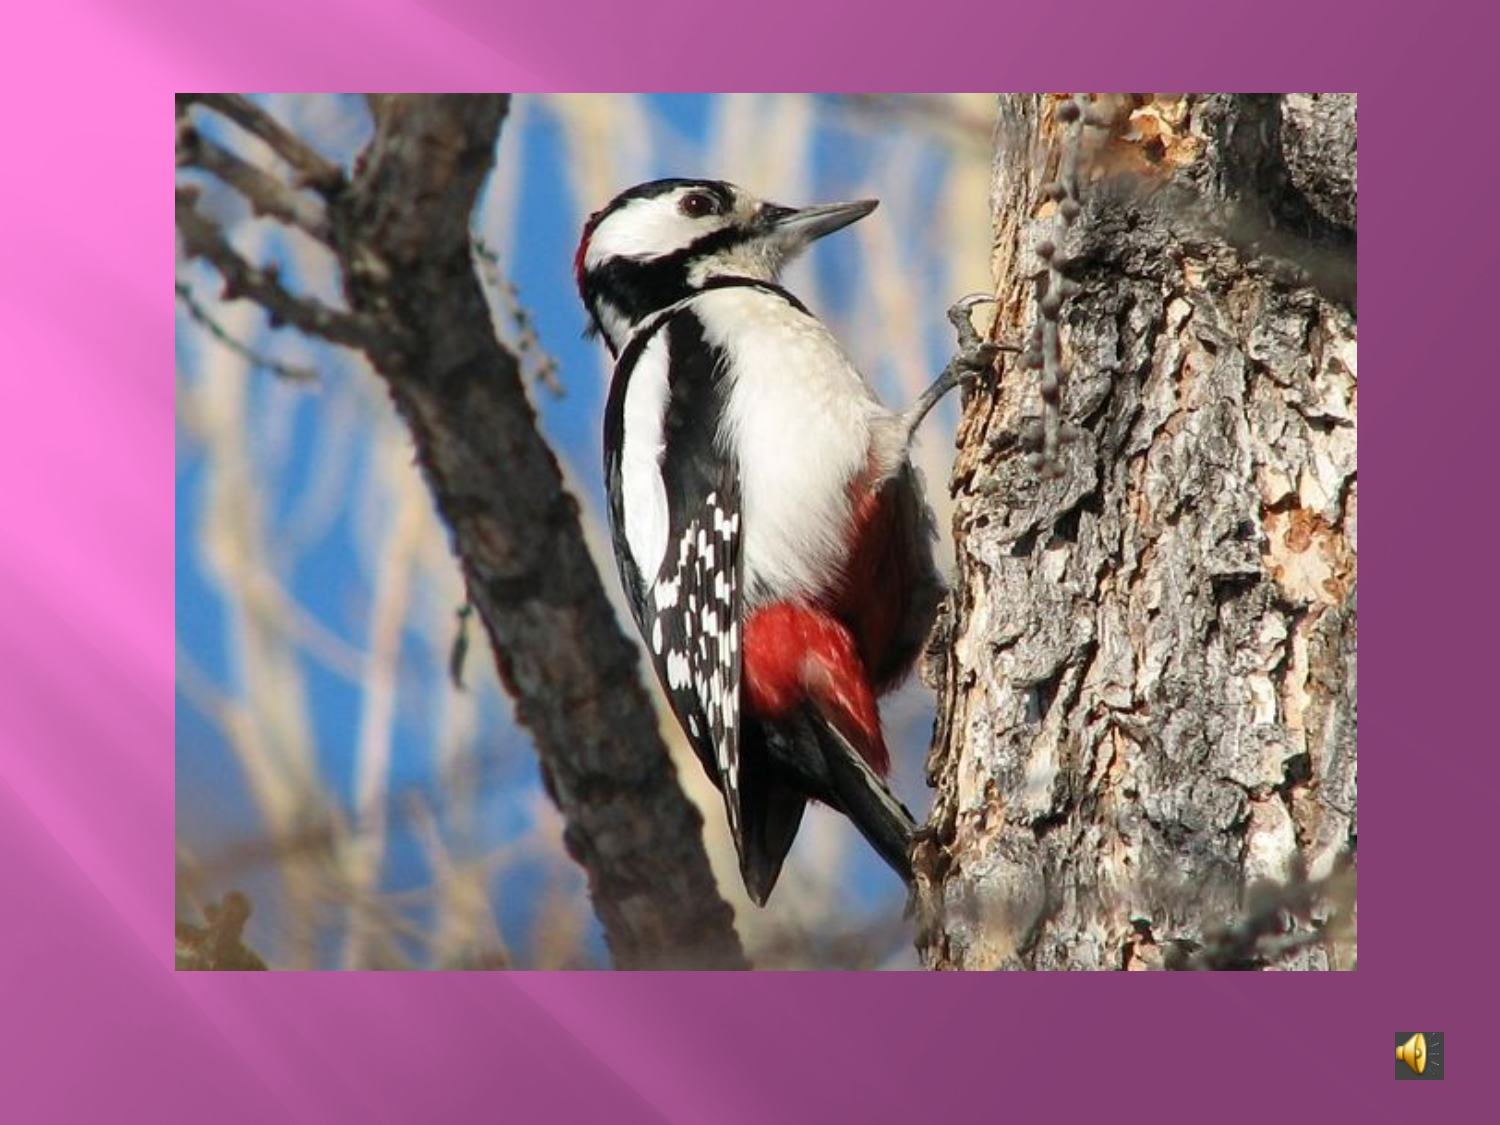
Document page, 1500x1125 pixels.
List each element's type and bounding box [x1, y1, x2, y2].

picture [175, 93, 1357, 971]
list [1394, 1031, 1445, 1082]
